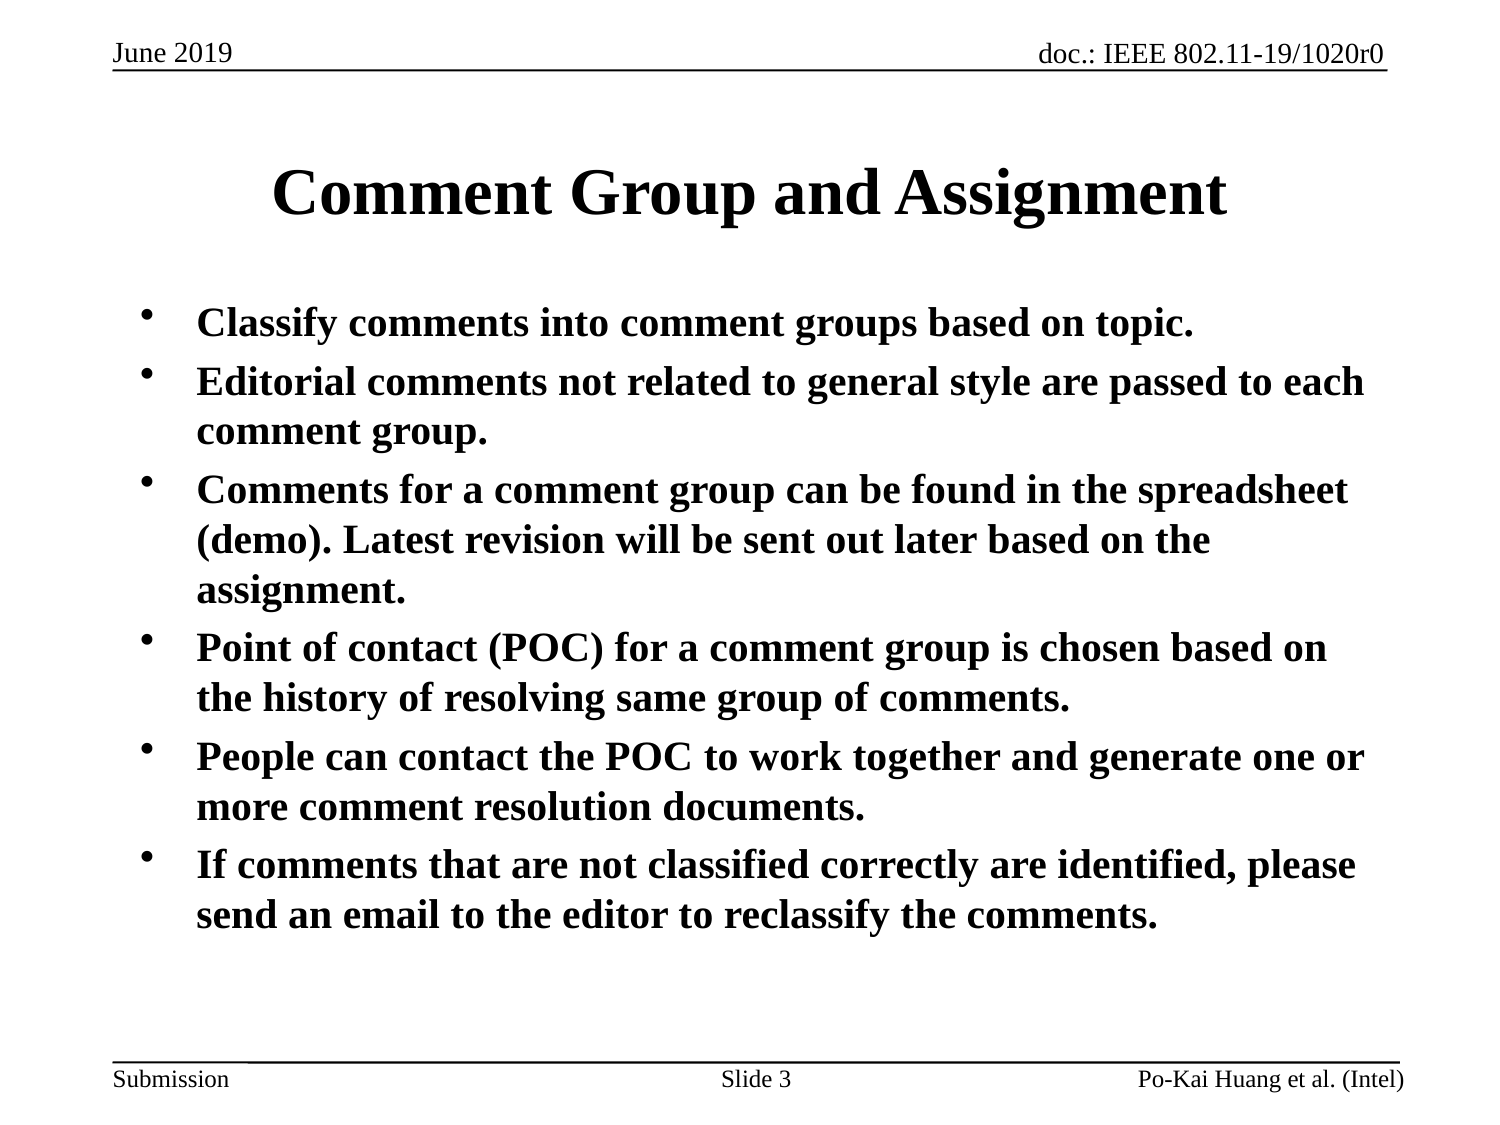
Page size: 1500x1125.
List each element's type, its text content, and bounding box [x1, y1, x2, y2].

title Comment Group and Assignment [112, 99, 1388, 276]
slide_number Slide 3 [712, 1062, 800, 1093]
list Classify comments into comment groups based on topic. Editorial comments not related to general style are passed to each comment group. Comments for a comment group can be found in the spreadsheet (demo). Latest revision will be sent out later based on the assignment. Point of contact (POC) for a comment group is chosen based on the history of resolving same group of comments. People can contact the POC to work together and generate one or more comment resolution documents. If comments that are not classified correctly are identified, please send an email to the editor to reclassify the comments. [124, 287, 1401, 963]
footer Po-Kai Huang et al. (Intel) [1134, 1062, 1405, 1093]
